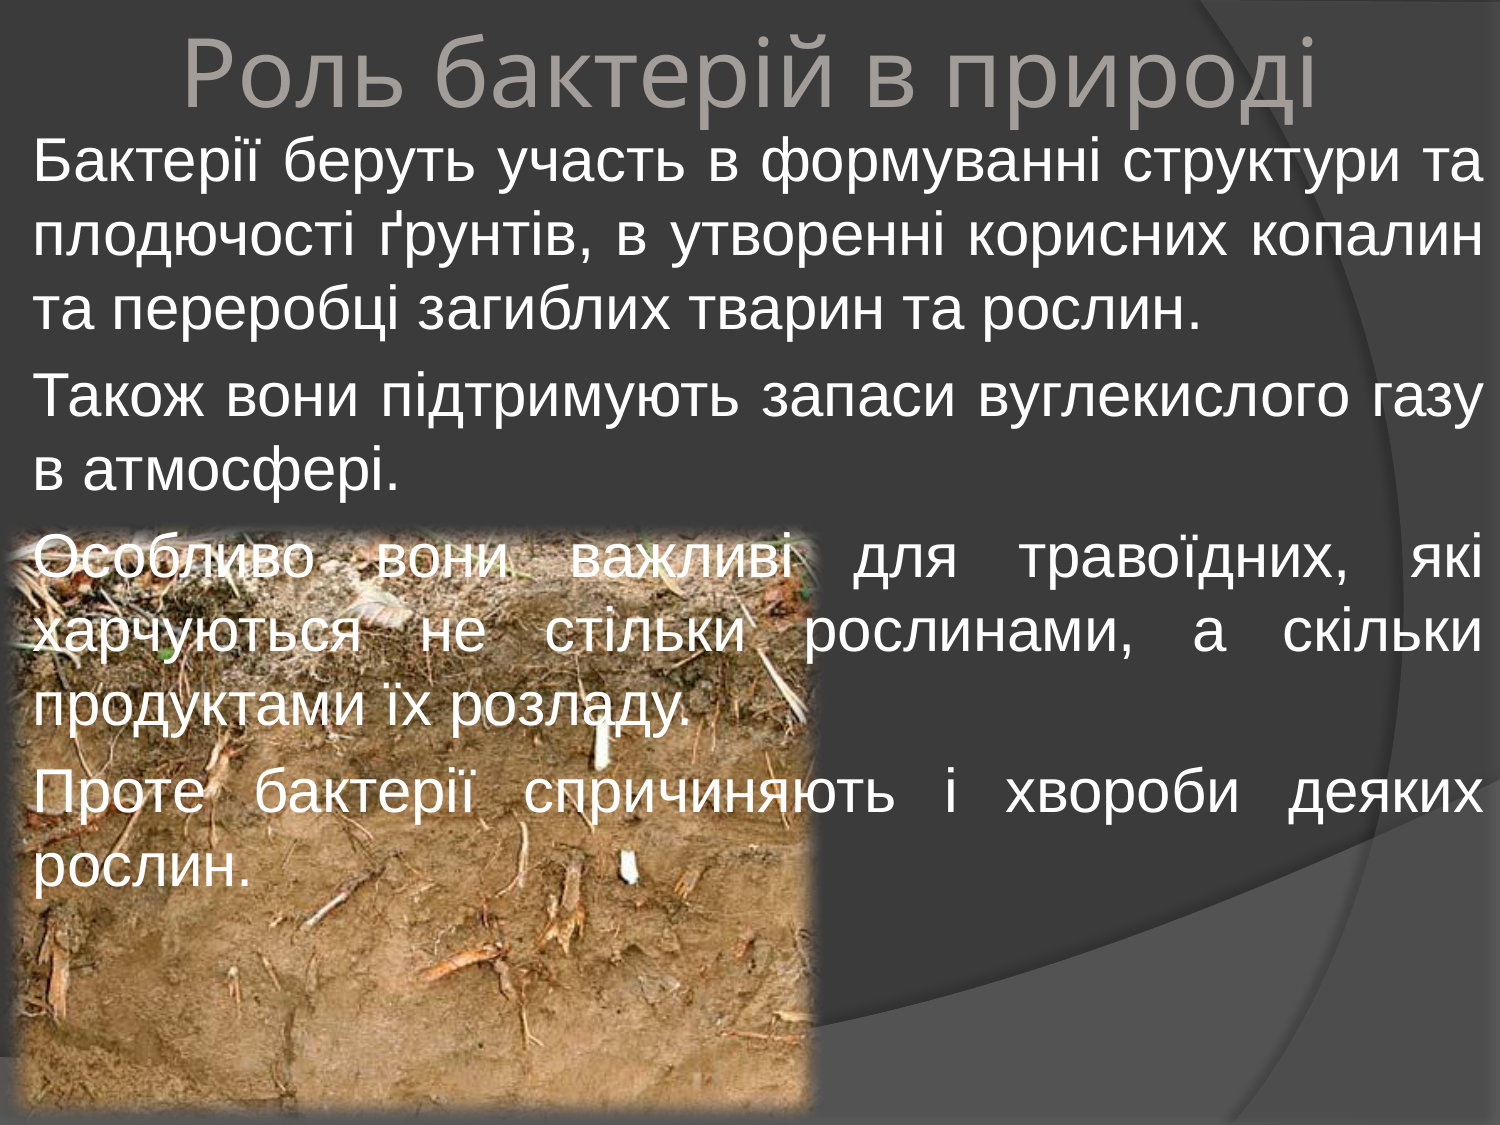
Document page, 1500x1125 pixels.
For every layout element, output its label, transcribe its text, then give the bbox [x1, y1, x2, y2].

list Бактерії беруть участь в формуванні структури та плодючості ґрунтів, в утворенні корисних копалин та переробці загиблих тварин та рослин. Також вони підтримують запаси вуглекислого газу в атмосфері. Особливо вони важливі для травоїдних, які харчуються не стільки рослинами, а скільки продуктами їх розладу. Проте бактерії спричиняють і хвороби деяких рослин. [0, 112, 1500, 925]
picture [0, 521, 826, 1125]
title Роль бактерій в природі [0, 0, 1500, 112]
